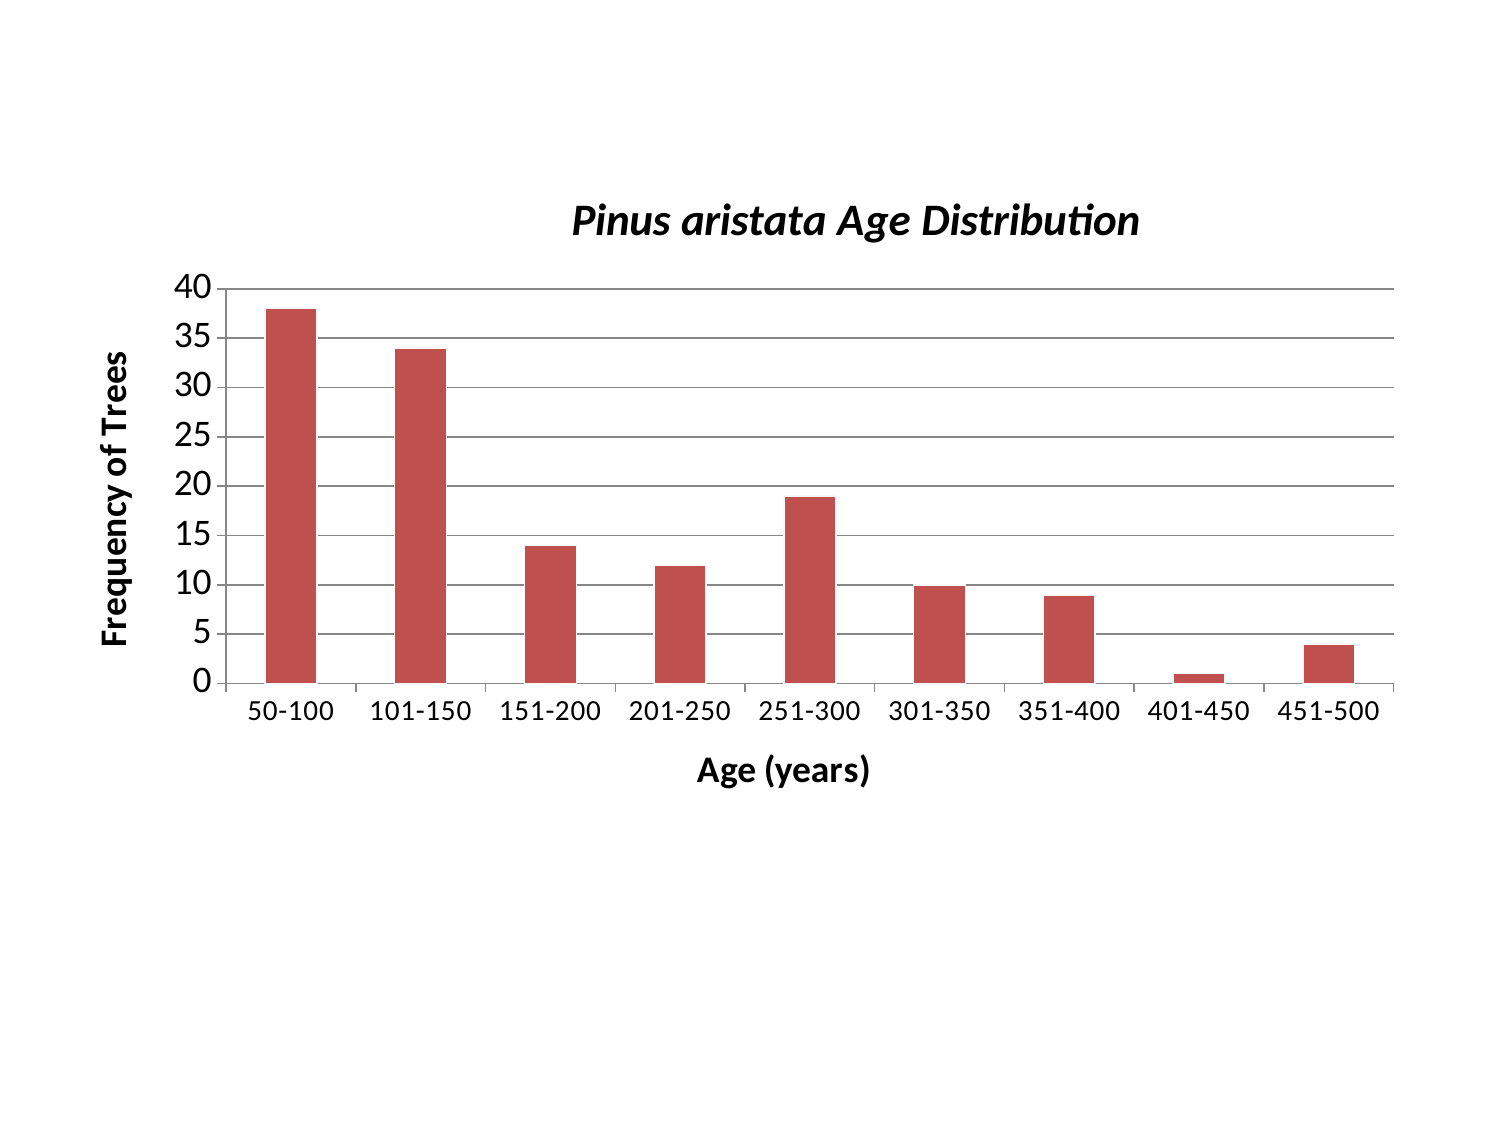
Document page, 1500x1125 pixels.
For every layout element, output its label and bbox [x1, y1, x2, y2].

chart [74, 187, 1426, 931]
